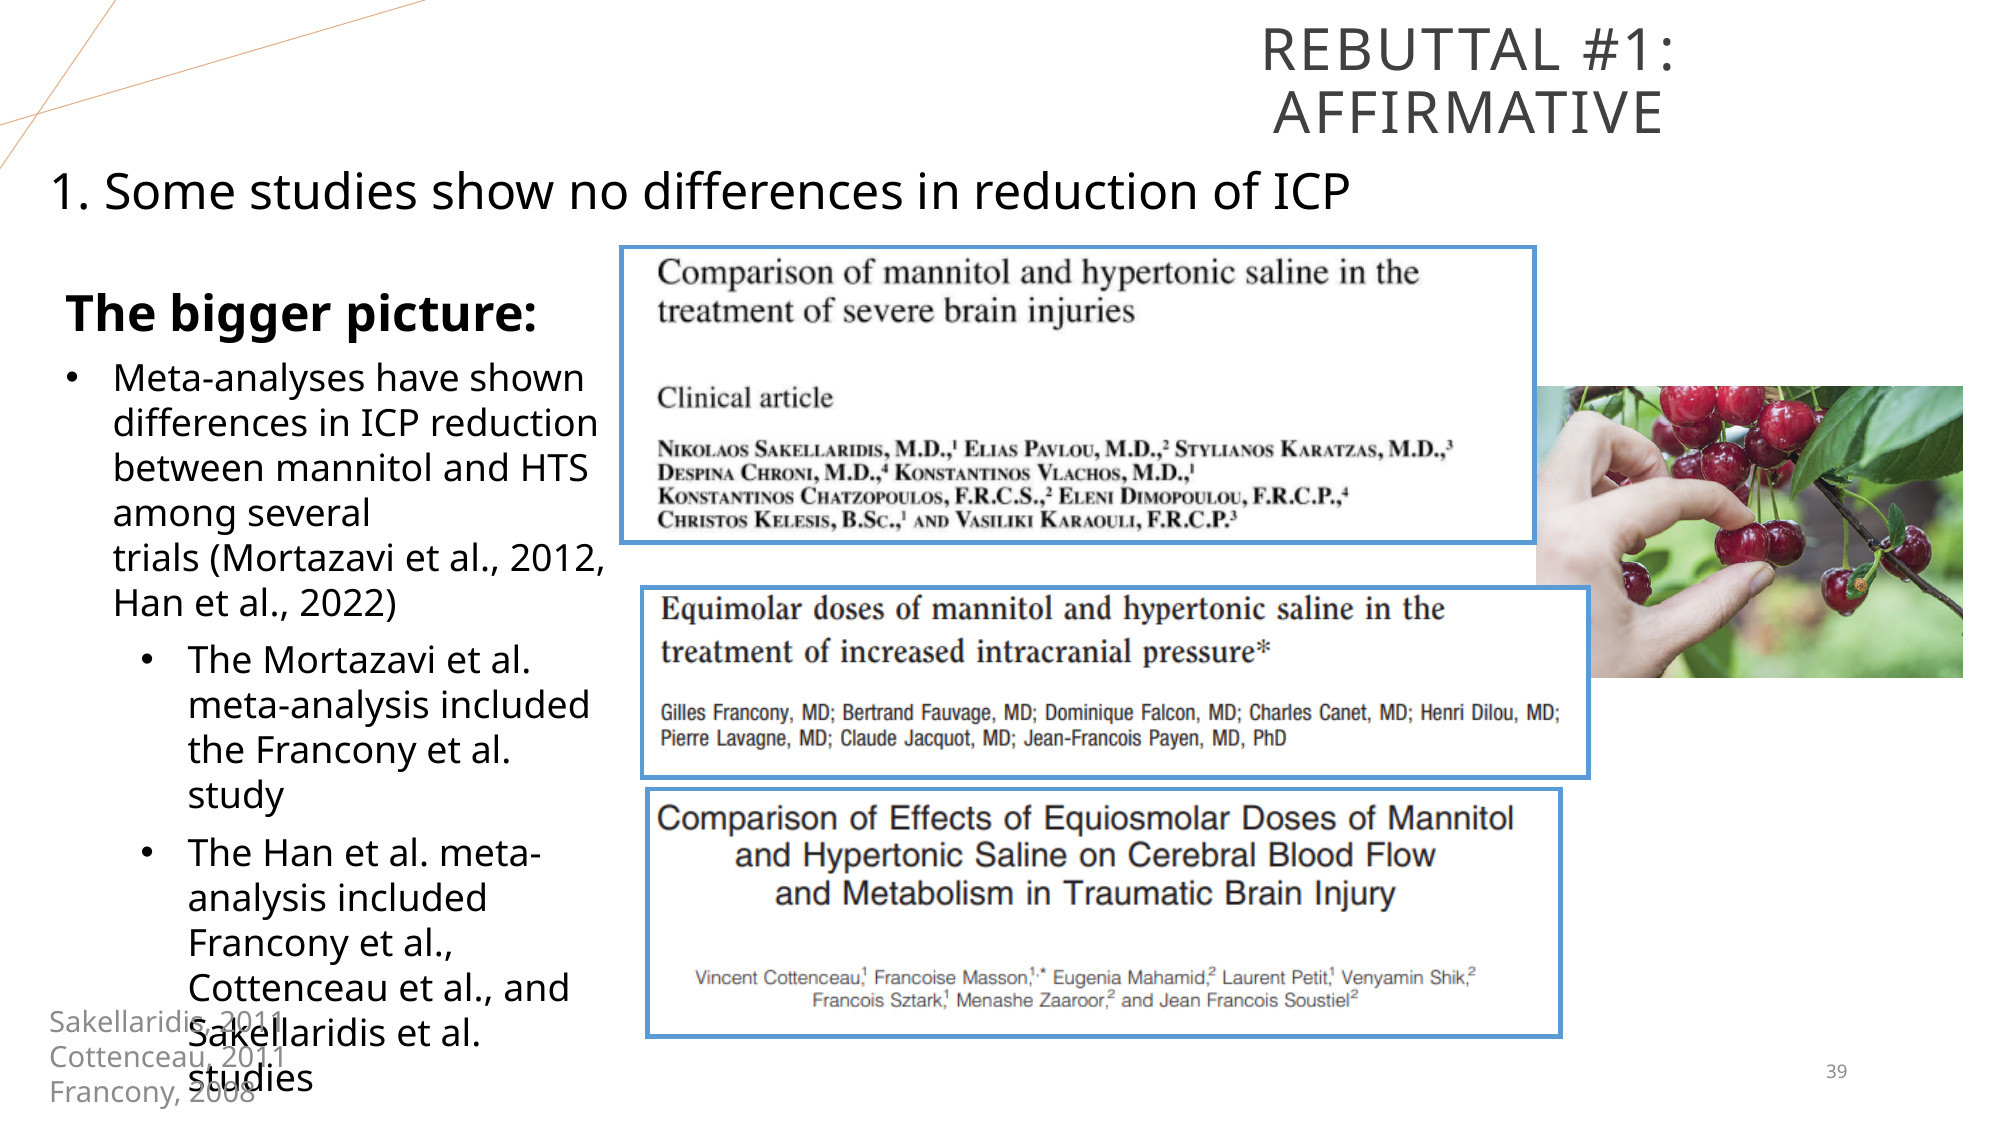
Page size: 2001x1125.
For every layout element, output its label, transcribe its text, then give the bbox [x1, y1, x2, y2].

picture [621, 386, 1963, 778]
picture [641, 793, 1535, 1011]
title Rebuttal #1: affirmative [1053, 15, 1886, 152]
slide_number 39 [1412, 1042, 1863, 1103]
text_box [647, 788, 1562, 1038]
picture [641, 246, 1470, 543]
text_box [620, 246, 1536, 544]
footer Sakellaridis, 2011 Cottenceau, 2011 Francony, 2008 [34, 1026, 370, 1087]
text_box The bigger picture: Meta-analyses have shown differences in ICP reduction between mannitol and HTS among several trials (Mortazavi et al., 2012, Han et al., 2022) The Mortazavi et al. meta-analysis included the Francony et al. study The Han et al. meta-analysis included Francony et al., Cottenceau et al., and Sakellaridis et al. studies [50, 273, 622, 1125]
text_box 1. Some studies show no differences in reduction of ICP [34, 152, 1697, 228]
